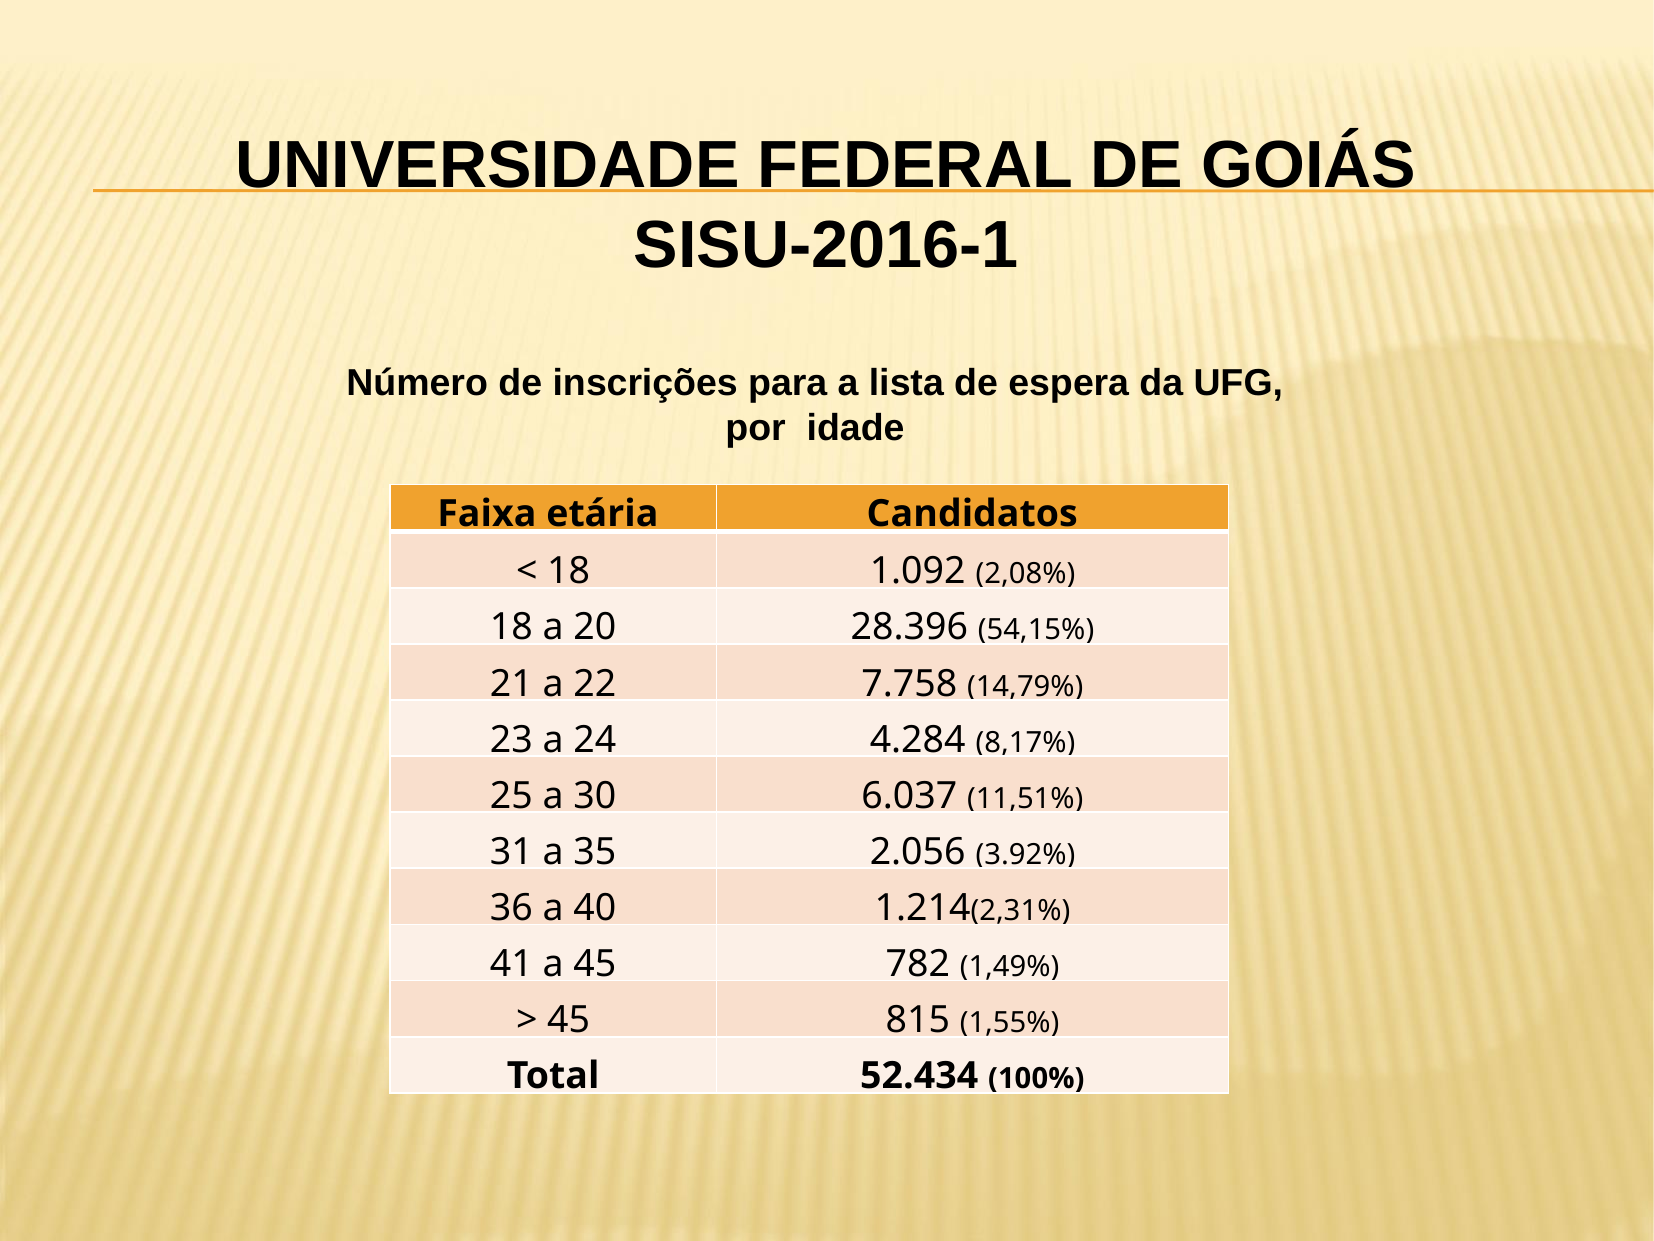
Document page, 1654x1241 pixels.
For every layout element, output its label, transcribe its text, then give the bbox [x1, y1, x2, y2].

table_cell 782 (1,49%) [717, 925, 1228, 980]
table_cell 41 a 45 [391, 925, 716, 980]
table_cell 2.056 (3.92%) [717, 813, 1228, 867]
table_cell 25 a 30 [391, 757, 716, 811]
table_header Candidatos [717, 485, 1228, 529]
table_cell 815 (1,55%) [717, 981, 1228, 1036]
table_cell > 45 [391, 981, 716, 1036]
table_cell 36 a 40 [391, 869, 716, 924]
table_cell 21 a 22 [391, 645, 716, 699]
table_cell 4.284 (8,17%) [717, 701, 1228, 755]
title UNIVERSIDADE FEDERAL DE GOIÁS SISU-2016-1 [82, 94, 1571, 302]
table_cell 1.214(2,31%) [717, 869, 1228, 924]
table_cell 28.396 (54,15%) [717, 589, 1228, 643]
table_cell 52.434 (100%) [717, 1038, 1228, 1092]
table_cell 31 a 35 [391, 813, 716, 867]
table_cell Total [391, 1038, 716, 1092]
table_cell 6.037 (11,51%) [717, 757, 1228, 811]
table_cell < 18 [391, 534, 716, 587]
table_cell 7.758 (14,79%) [717, 645, 1228, 699]
table_cell 23 a 24 [391, 701, 716, 755]
table_cell 1.092 (2,08%) [717, 534, 1228, 587]
picture [0, 0, 1654, 1241]
text_box [94, 311, 1583, 1131]
table_header Faixa etária [391, 485, 716, 529]
text_box Número de inscrições para a lista de espera da UFG, por idade [319, 350, 1312, 456]
table_cell 18 a 20 [391, 589, 716, 643]
